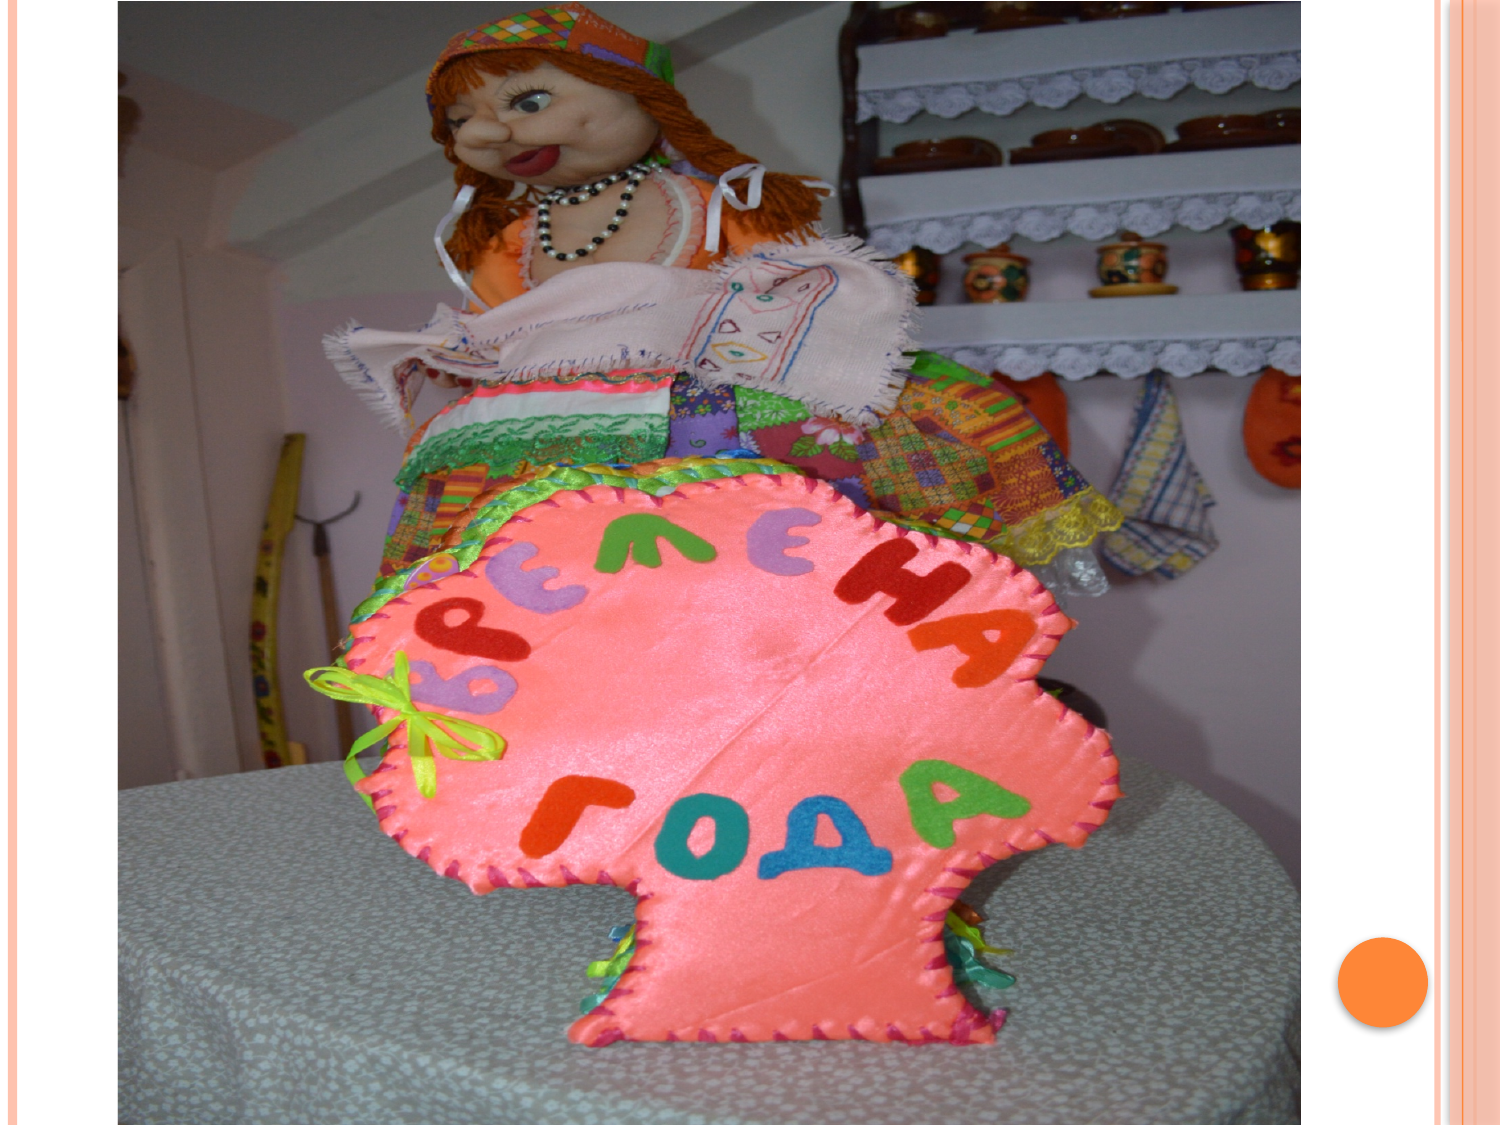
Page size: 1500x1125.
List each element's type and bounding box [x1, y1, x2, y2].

picture [119, 0, 1300, 1125]
